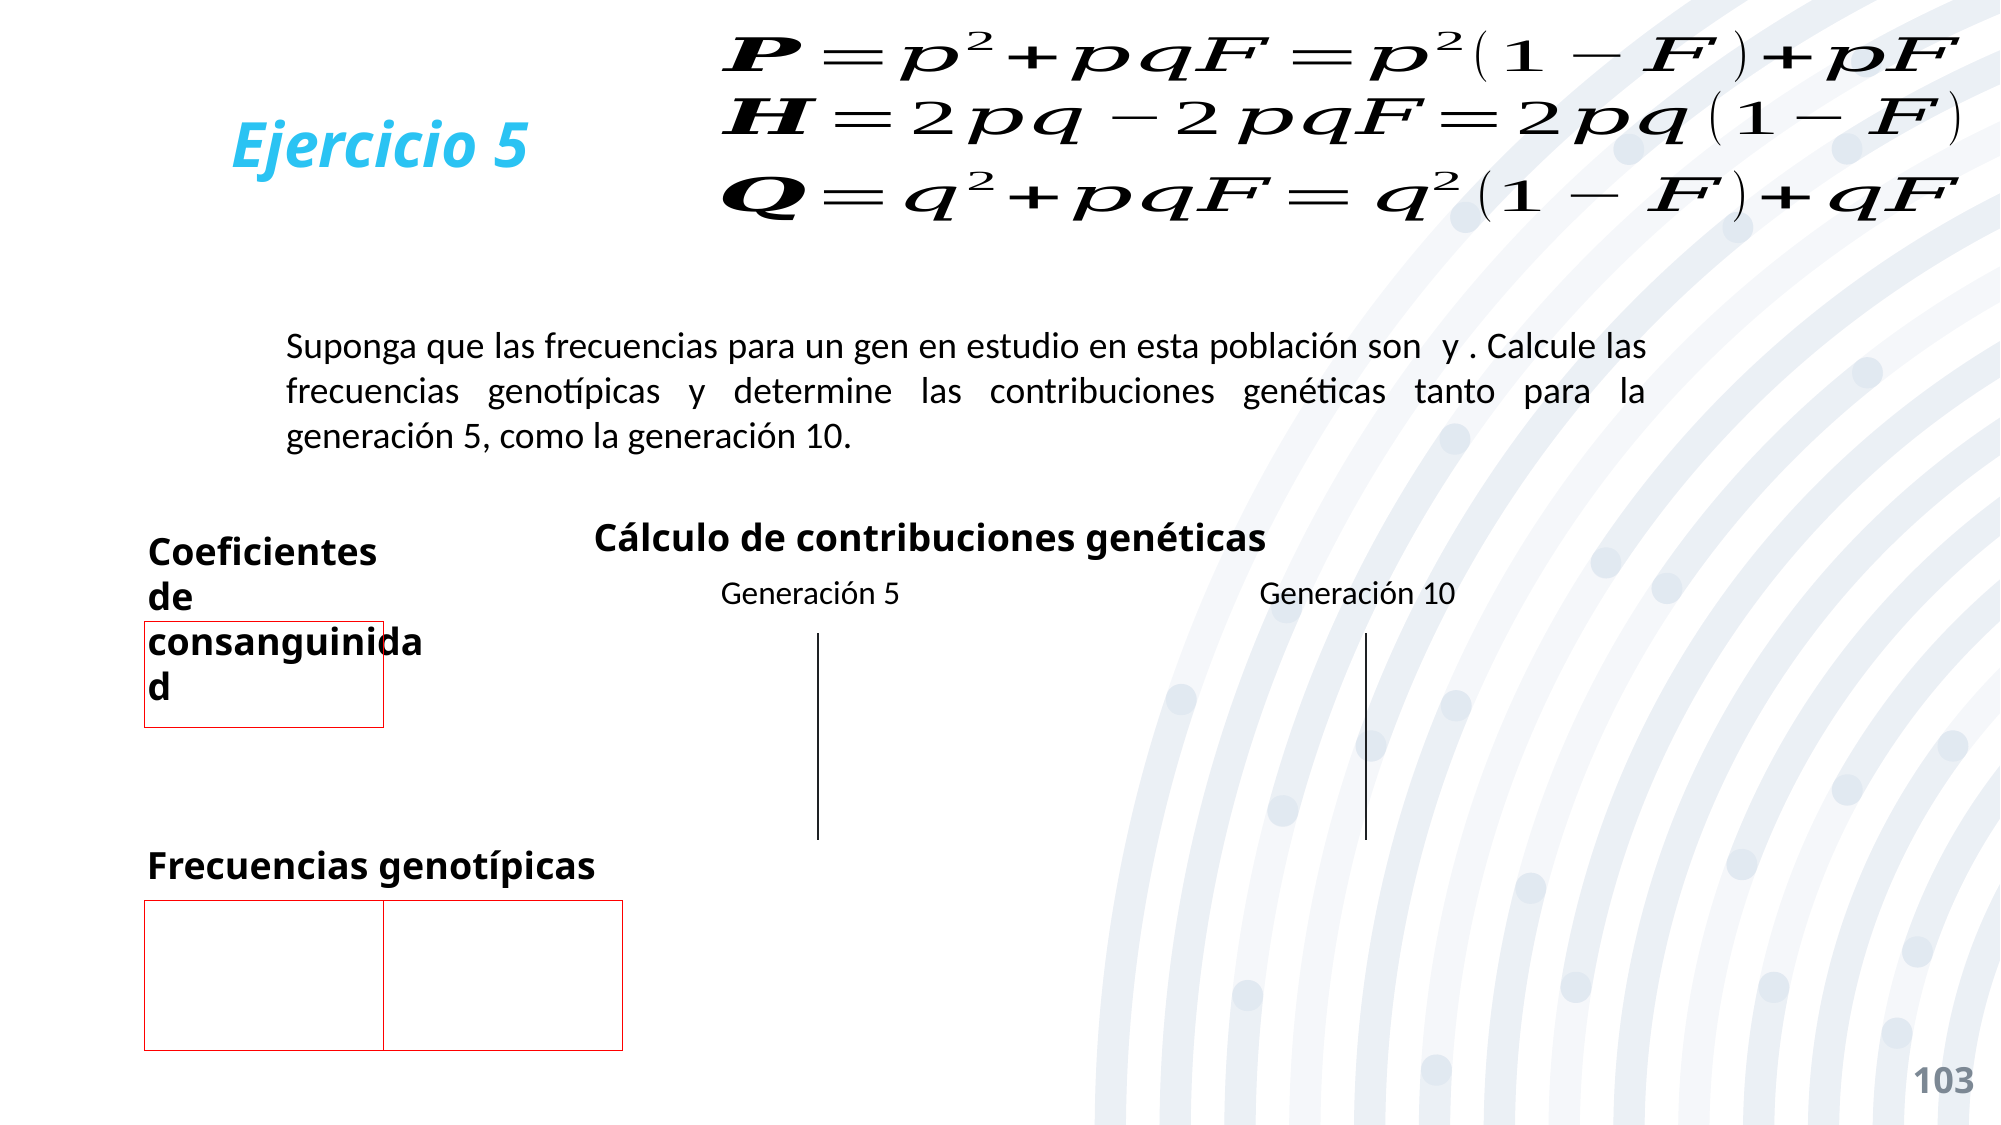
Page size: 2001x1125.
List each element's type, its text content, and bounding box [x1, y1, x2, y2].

text_box Generación 10 [1244, 563, 1484, 619]
text_box Frecuencias genotípicas [132, 834, 861, 895]
text_box Coeficientes de consanguinidad [132, 520, 446, 716]
text_box Generación 5 [706, 563, 945, 619]
text_box Cálculo de contribuciones genéticas [578, 506, 1308, 566]
slide_number 103 [1854, 1038, 1975, 1125]
text_box Ejercicio 5 [231, 0, 1769, 181]
